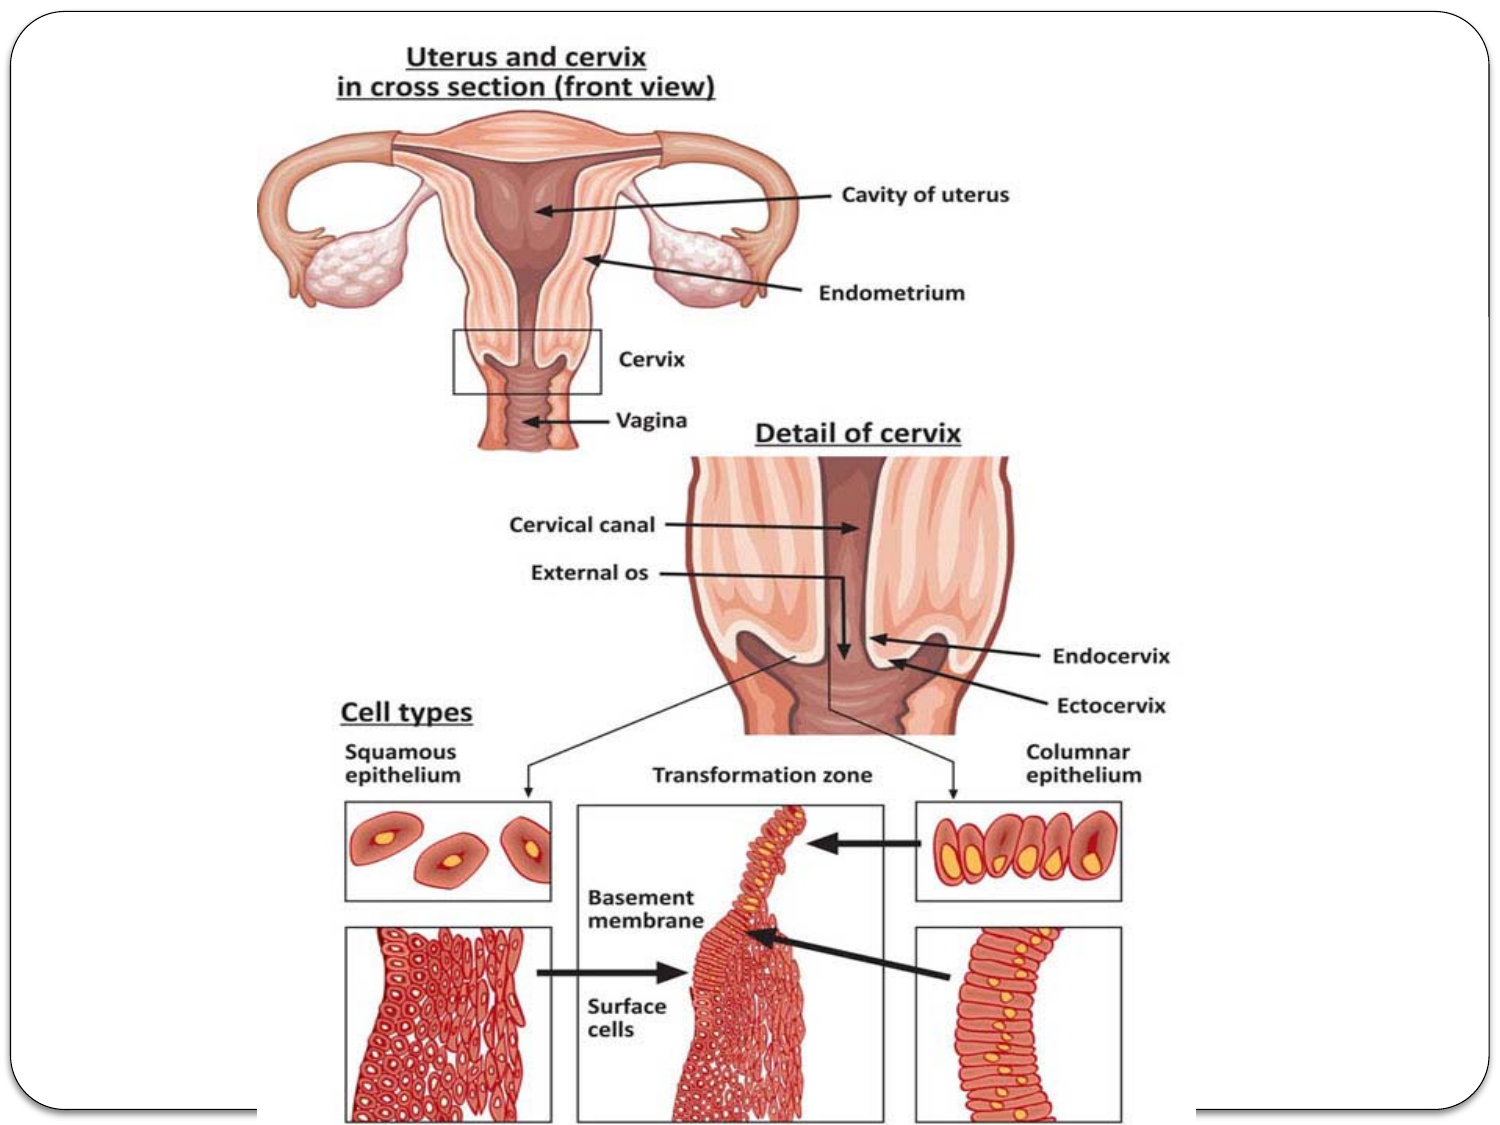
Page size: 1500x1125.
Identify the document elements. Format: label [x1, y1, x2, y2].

picture [257, 34, 1196, 1125]
